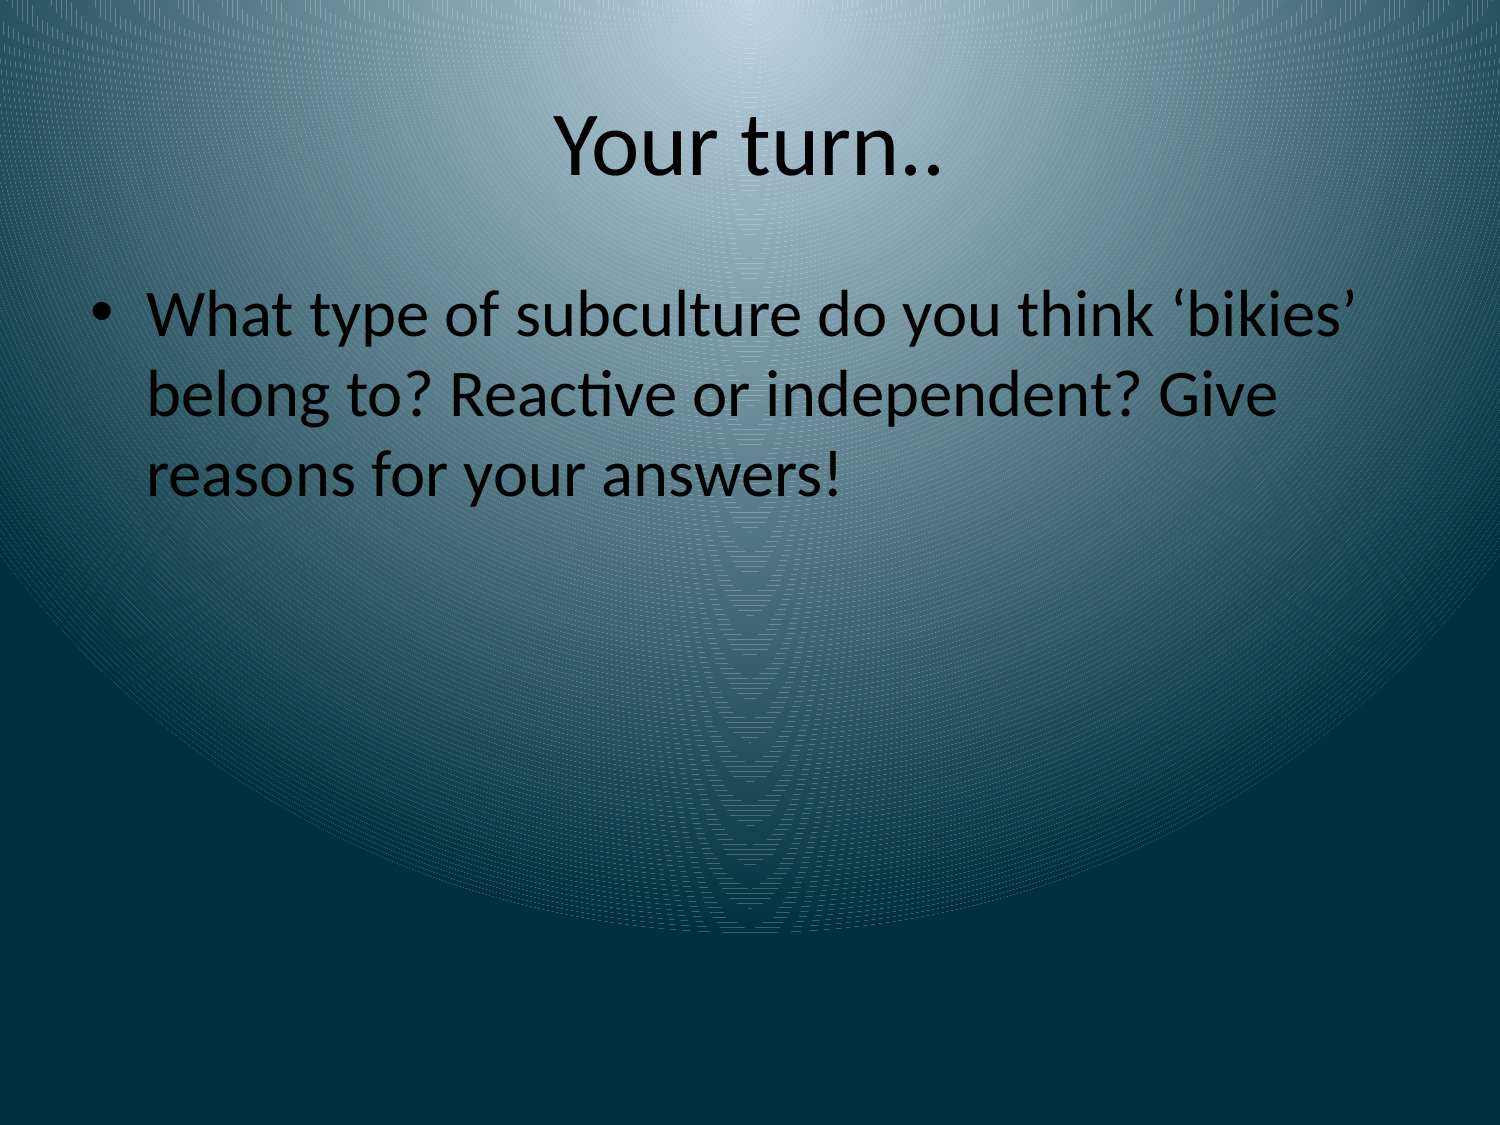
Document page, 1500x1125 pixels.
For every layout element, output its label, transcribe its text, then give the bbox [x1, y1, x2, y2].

list What type of subculture do you think ‘bikies’ belong to? Reactive or independent? Give reasons for your answers! [75, 262, 1425, 1005]
title Your turn.. [75, 45, 1425, 233]
